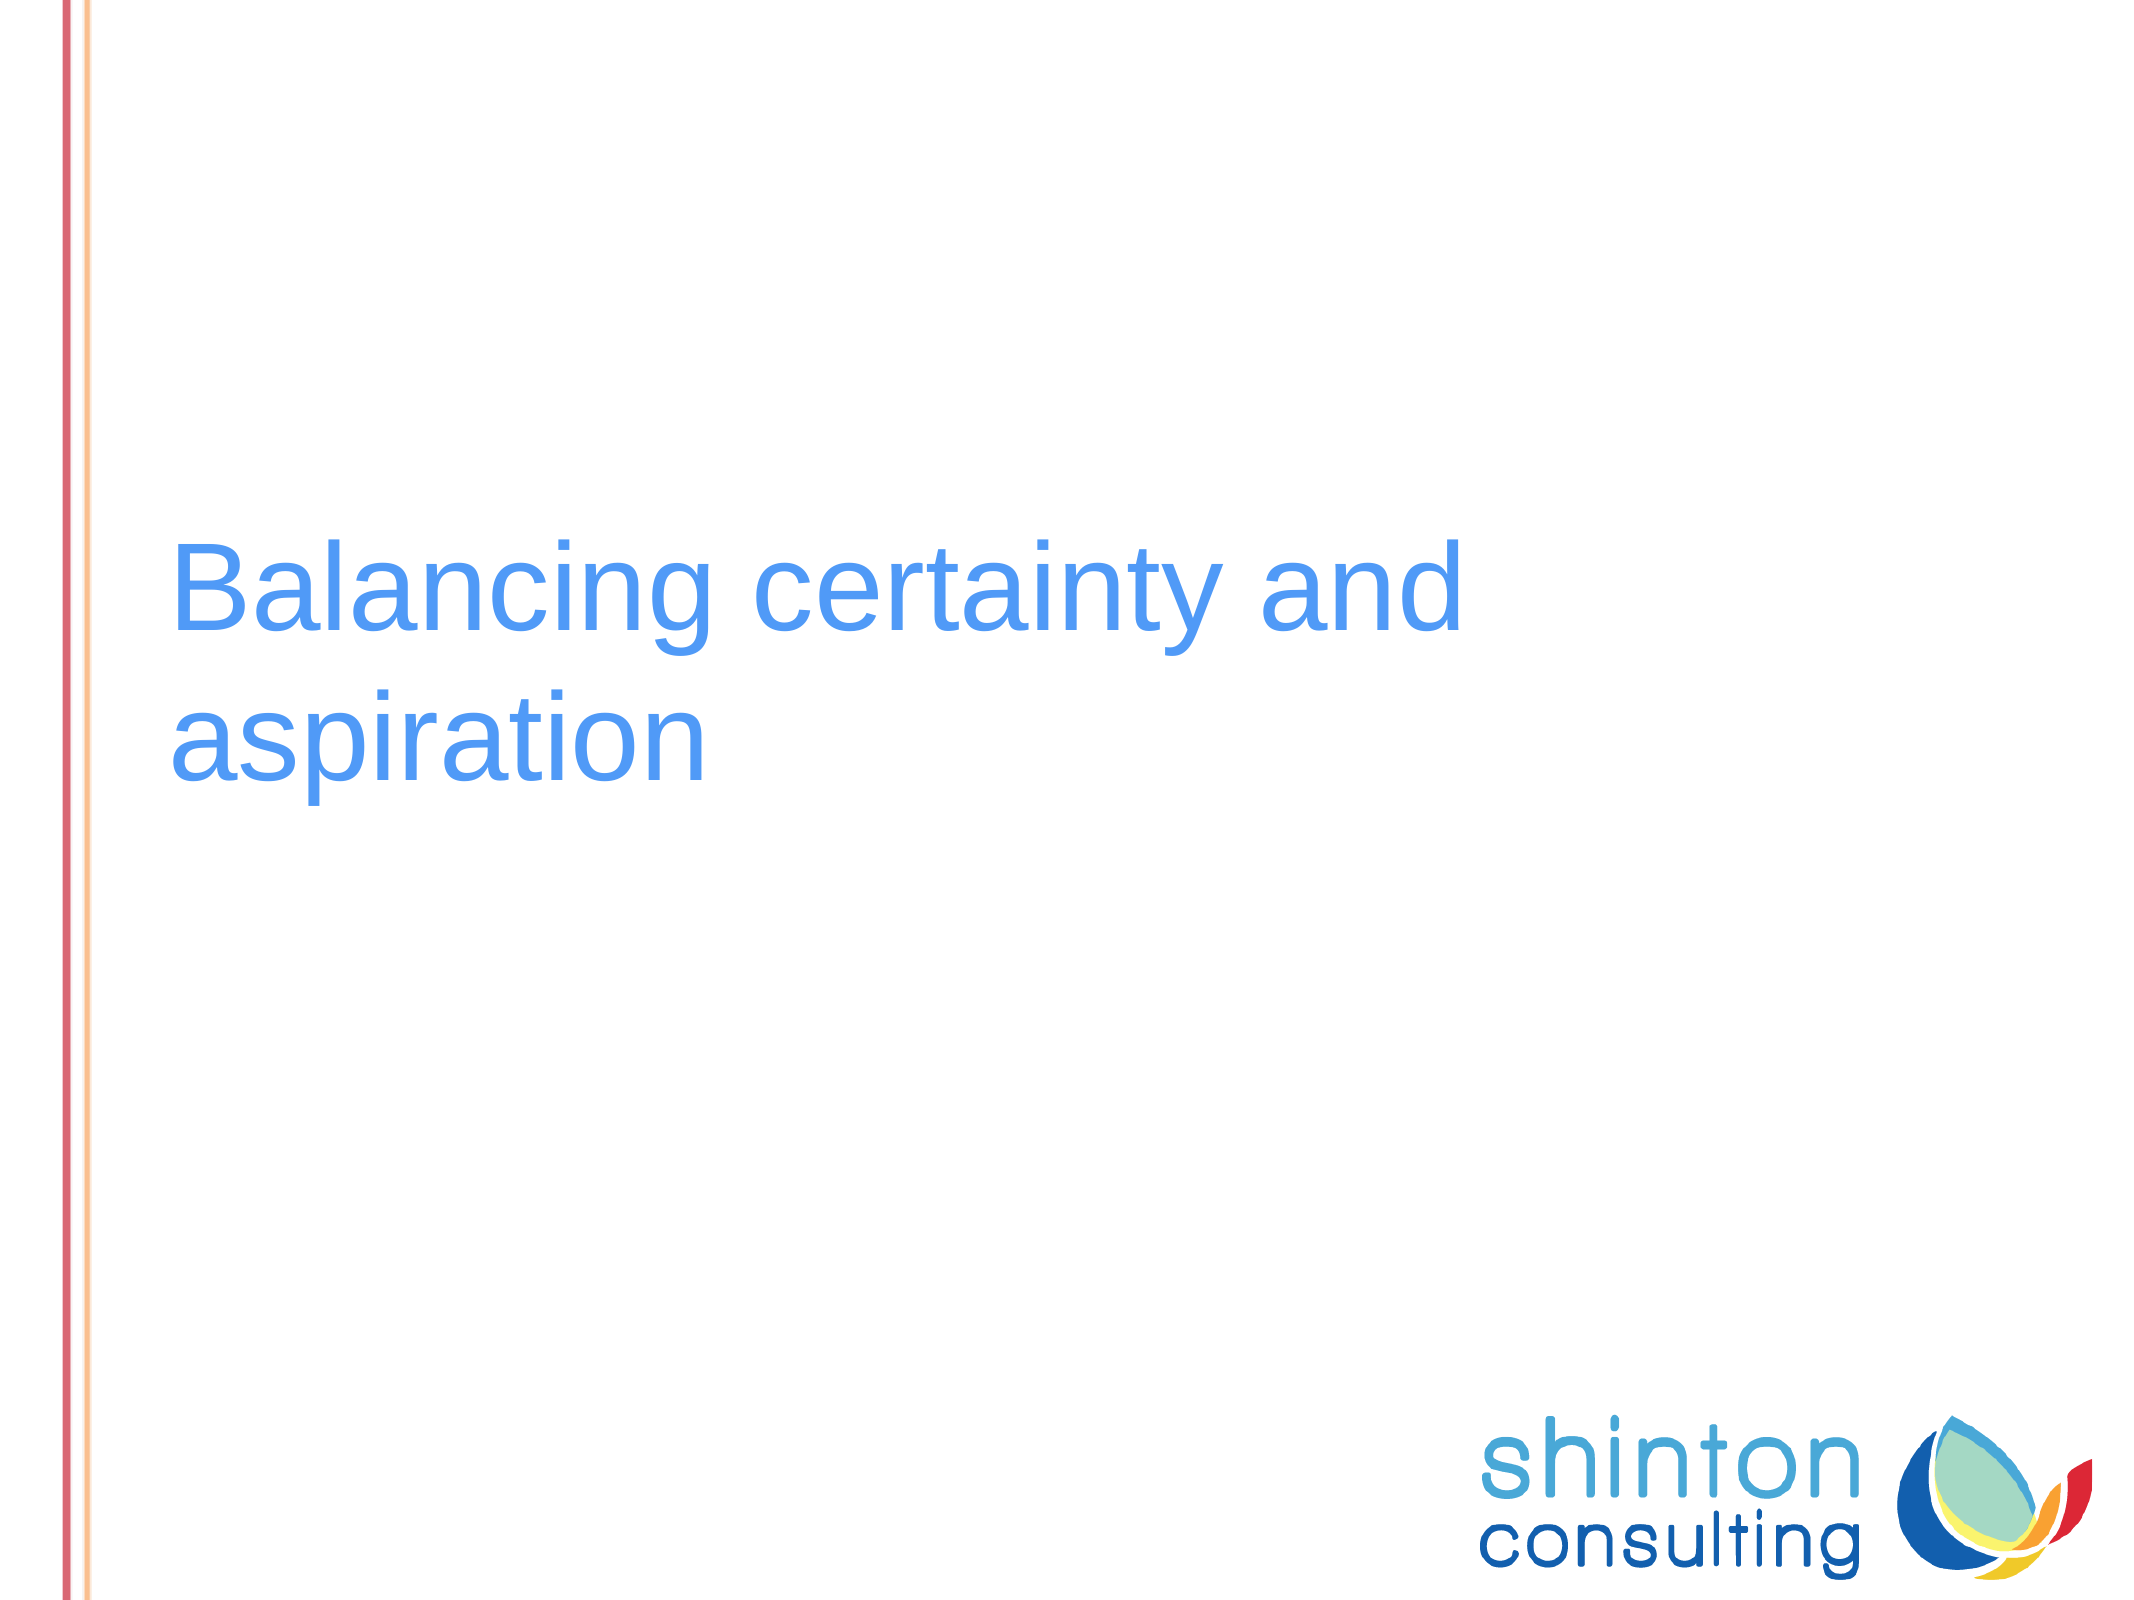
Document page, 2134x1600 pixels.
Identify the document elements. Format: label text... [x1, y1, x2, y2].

picture [62, 0, 92, 1600]
title Balancing certainty and aspiration [159, 496, 1974, 908]
picture [1480, 1414, 2093, 1580]
